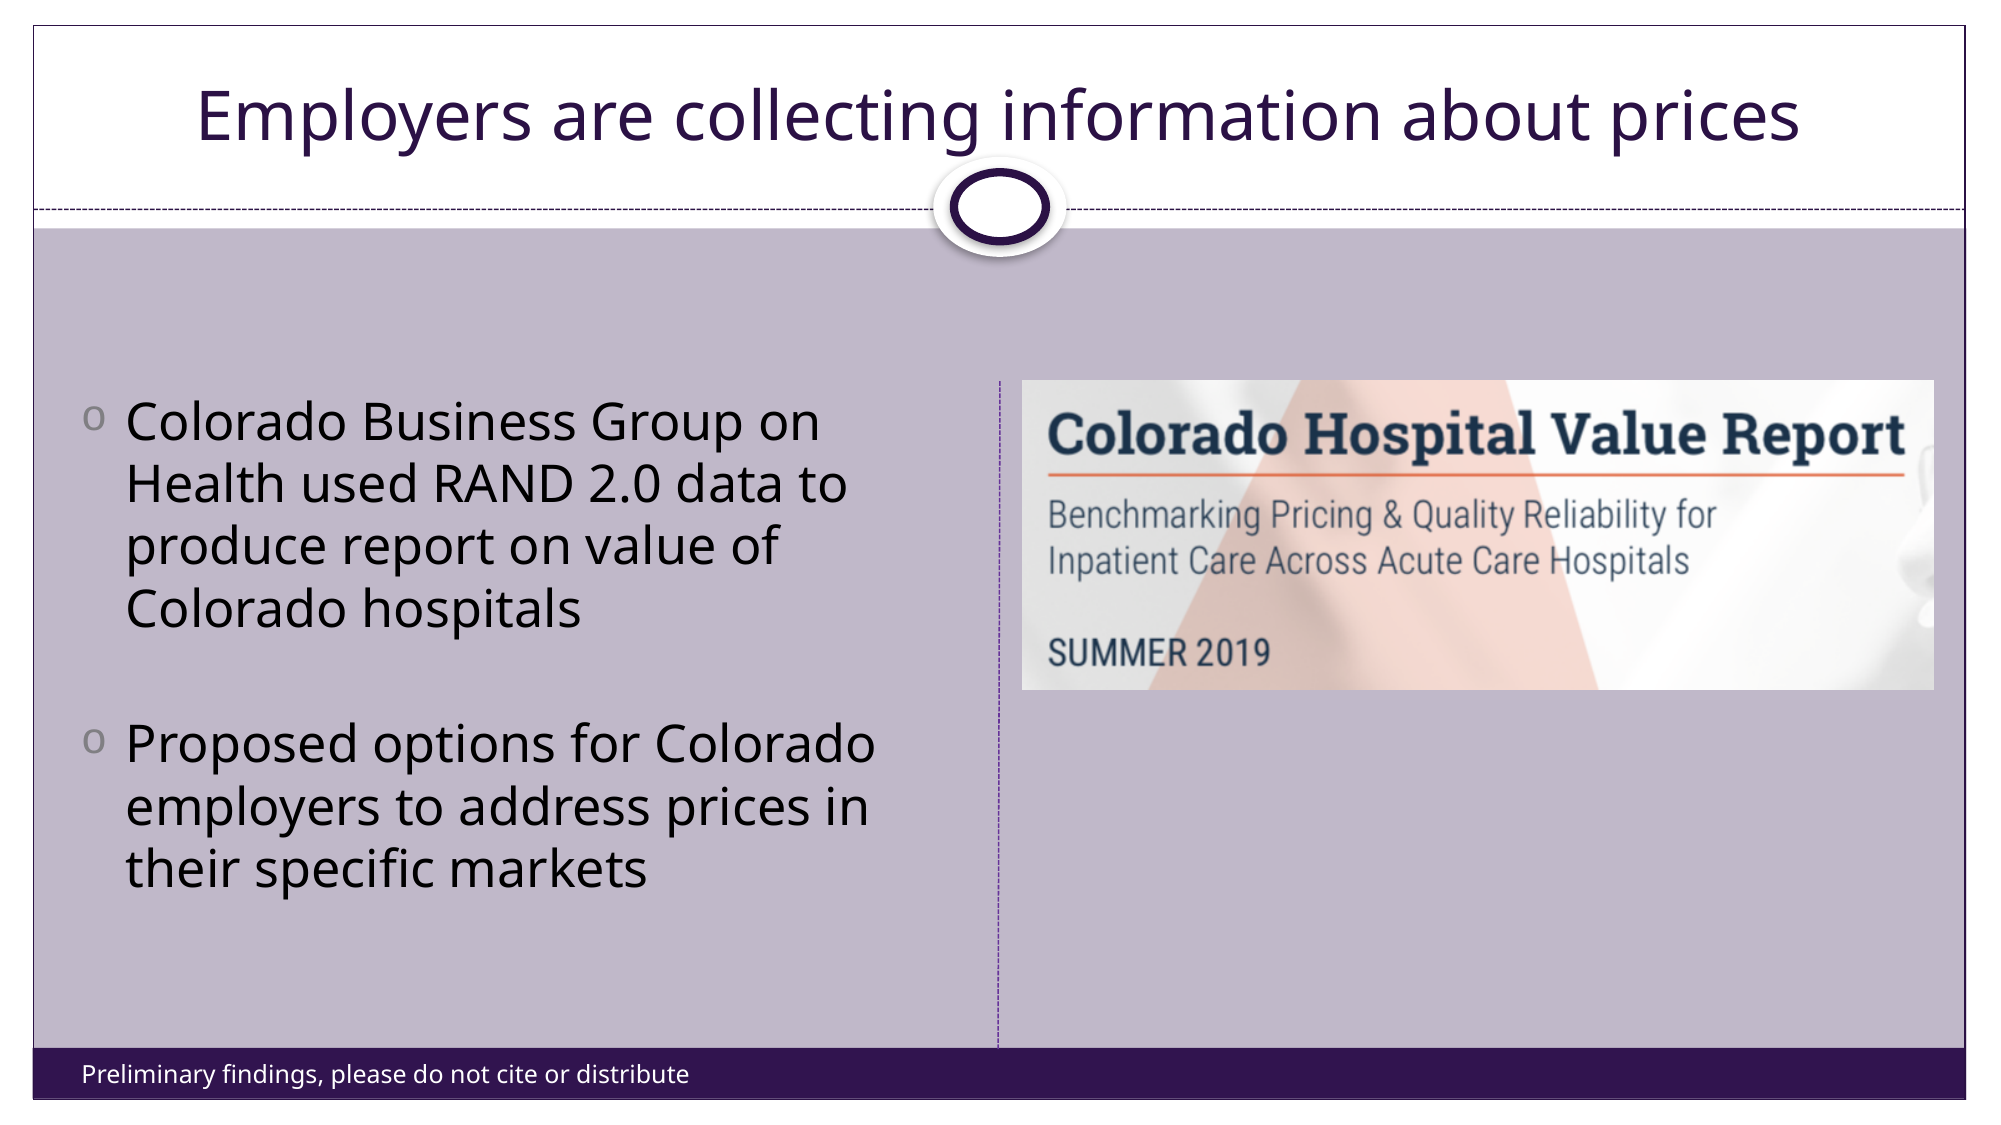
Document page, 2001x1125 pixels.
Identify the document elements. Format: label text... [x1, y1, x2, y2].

list Colorado Business Group on Health used RAND 2.0 data to produce report on value of Colorado hospitals Proposed options for Colorado employers to address prices in their specific markets [66, 380, 950, 993]
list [1022, 380, 1935, 691]
title Employers are collecting information about prices [66, 37, 1933, 162]
footer Preliminary findings, please do not cite or distribute [66, 1051, 850, 1112]
